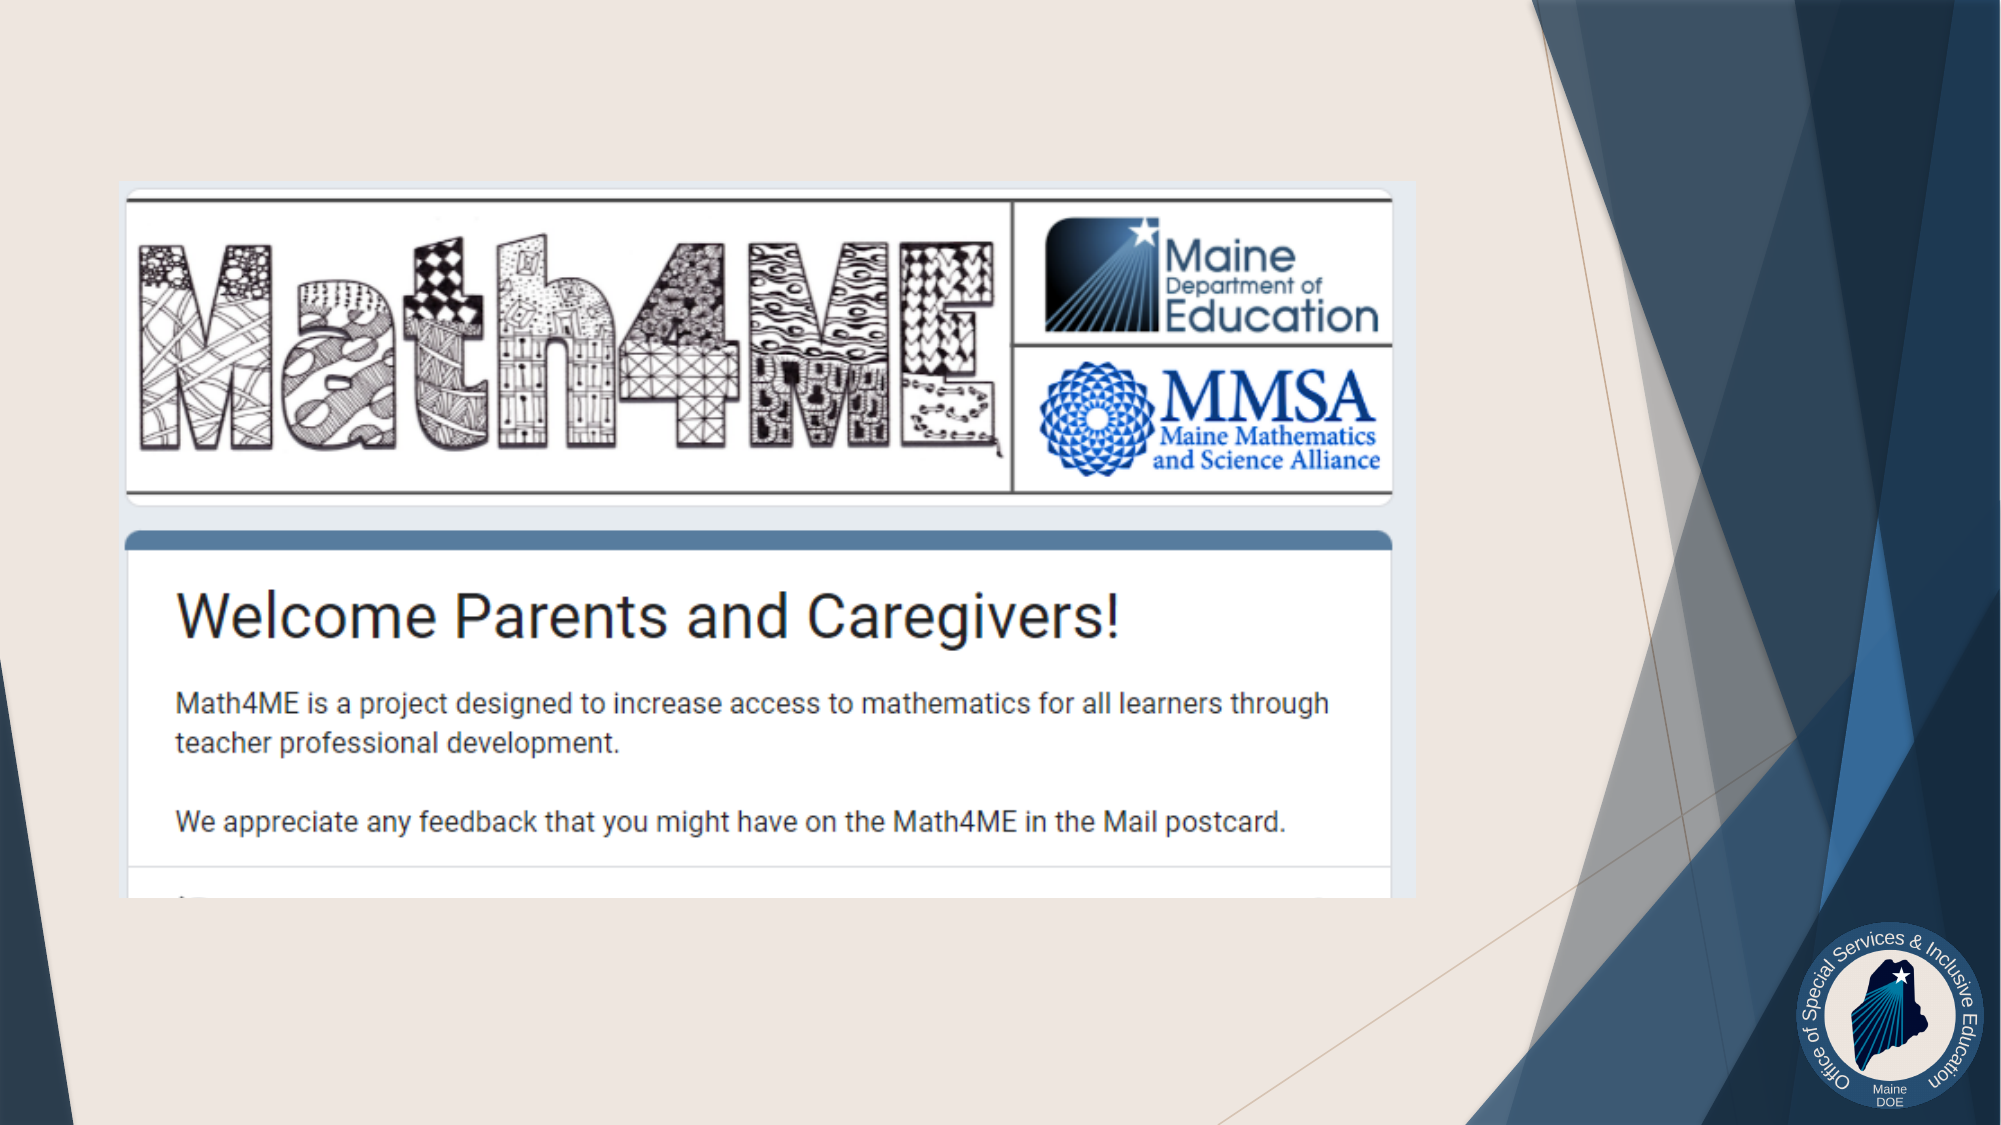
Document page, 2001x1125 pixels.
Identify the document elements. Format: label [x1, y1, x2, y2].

picture [118, 180, 1417, 898]
picture [1791, 918, 1986, 1113]
